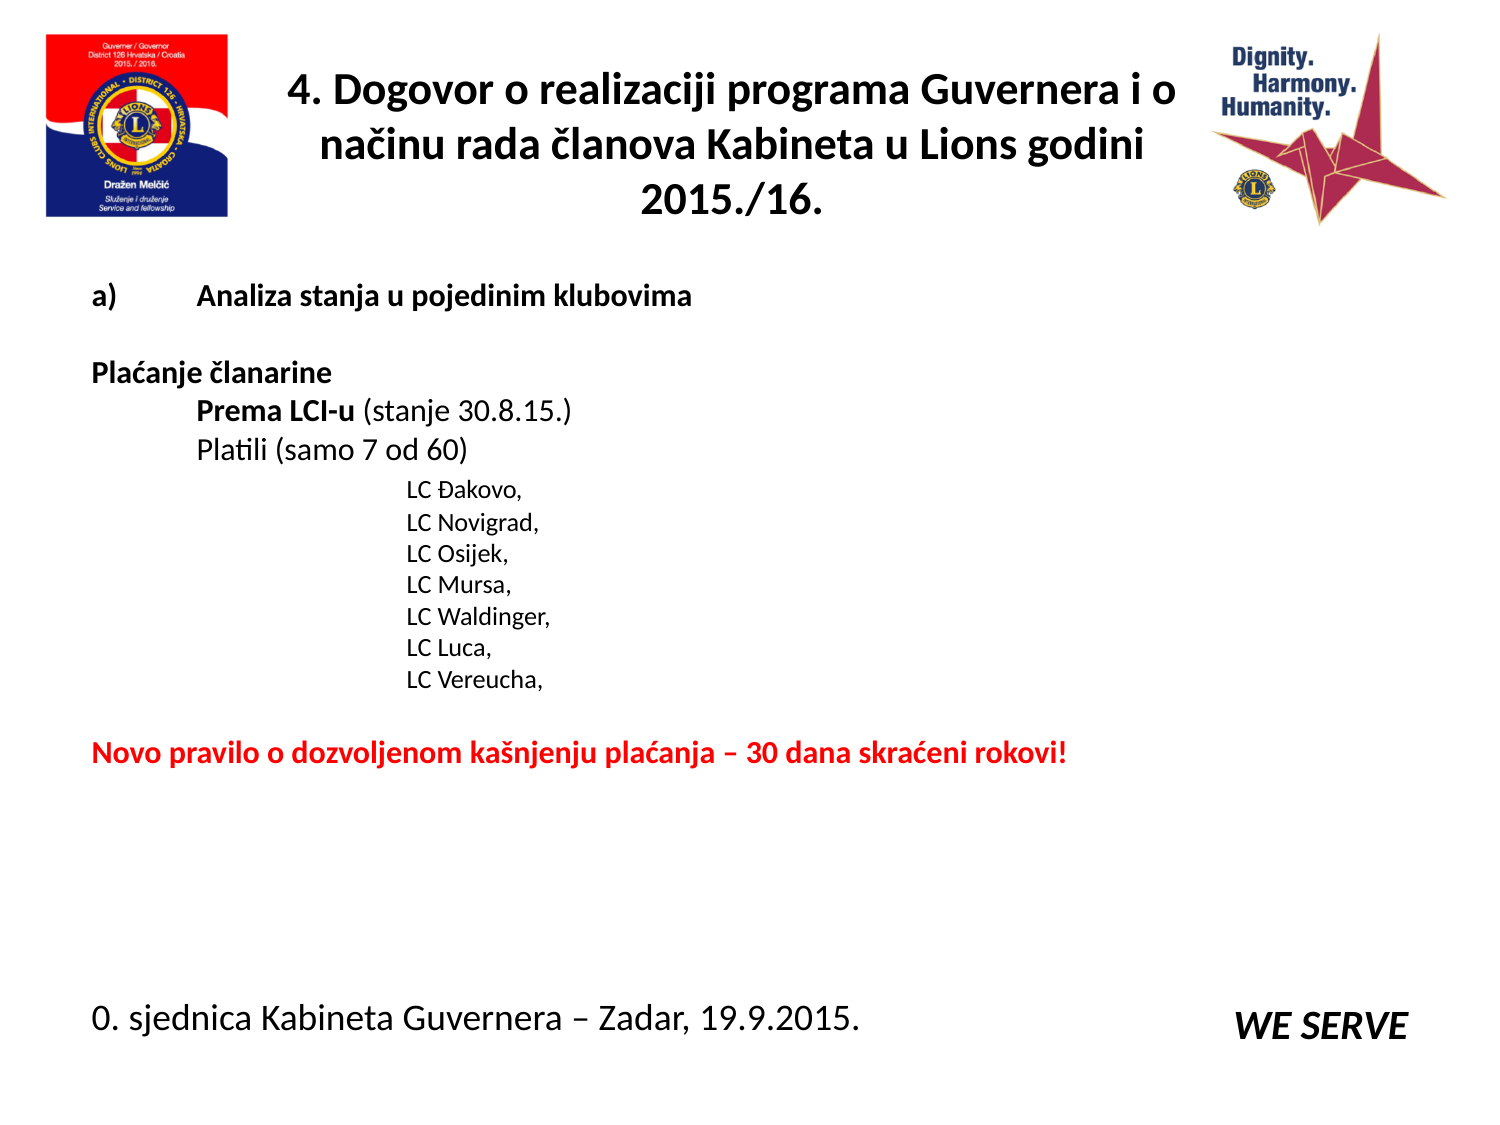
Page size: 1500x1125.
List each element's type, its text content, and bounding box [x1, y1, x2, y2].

subtitle 0. sjednica Kabineta Guvernera – Zadar, 19.9.2015. [76, 985, 916, 1061]
picture [41, 30, 232, 221]
picture [1210, 30, 1448, 228]
text_box 4. Dogovor o realizaciji programa Guvernera i o načinu rada članova Kabineta u Lions godini 2015./16. [253, 54, 1205, 228]
title a) Analiza stanja u pojedinim klubovima Plaćanje članarine Prema LCI-u (stanje 30.8.15.) Platili (samo 7 od 60) LC Đakovo, LC Novigrad, LC Osijek, LC Mursa, LC Waldinger, LC Luca, LC Vereucha, Novo pravilo o dozvoljenom kašnjenju plaćanja – 30 dana skraćeni rokovi! [76, 267, 1424, 929]
text_box WE SERVE [1210, 990, 1424, 1056]
